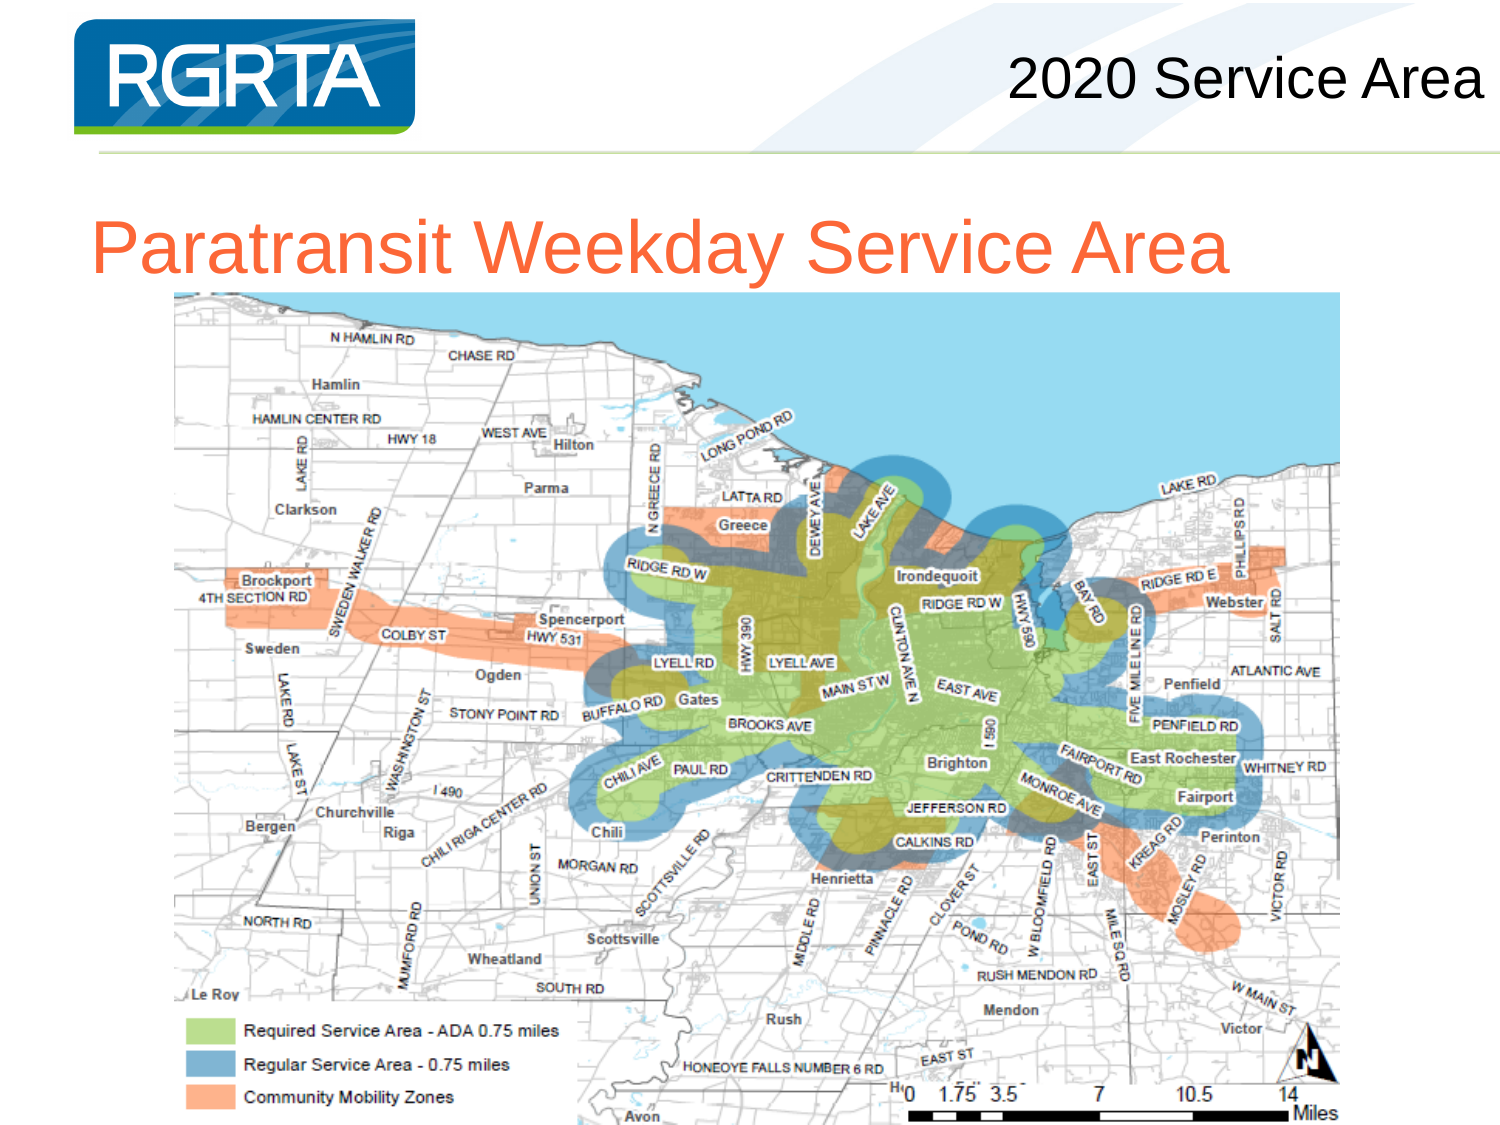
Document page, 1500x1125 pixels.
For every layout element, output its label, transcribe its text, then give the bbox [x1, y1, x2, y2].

picture [737, 3, 1422, 149]
text_box 2020 Service Area [828, 33, 1500, 118]
title Paratransit Weekday Service Area [75, 149, 1425, 338]
picture [174, 290, 1340, 1125]
picture [67, 12, 422, 141]
